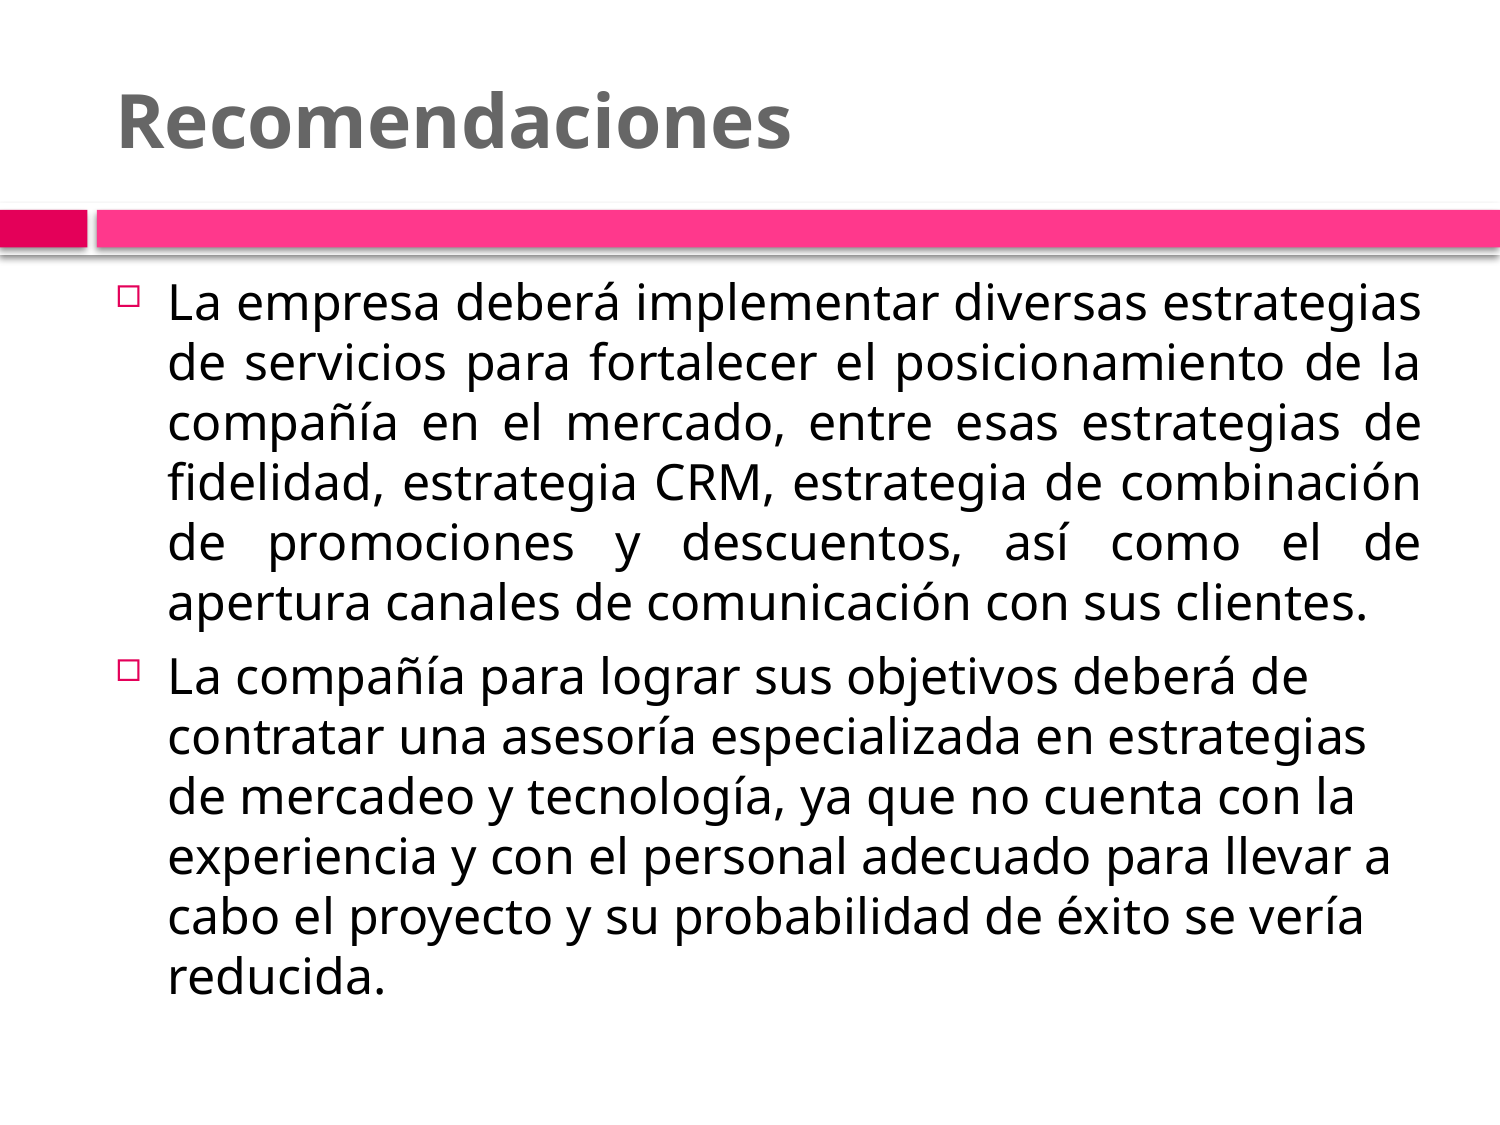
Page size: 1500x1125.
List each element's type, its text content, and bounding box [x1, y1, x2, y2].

title Recomendaciones [100, 37, 1439, 201]
list La empresa deberá implementar diversas estrategias de servicios para fortalecer el posicionamiento de la compañía en el mercado, entre esas estrategias de fidelidad, estrategia CRM, estrategia de combinación de promociones y descuentos, así como el de apertura canales de comunicación con sus clientes. La compañía para lograr sus objetivos deberá de contratar una asesoría especializada en estrategias de mercadeo y tecnología, ya que no cuenta con la experiencia y con el personal adecuado para llevar a cabo el proyecto y su probabilidad de éxito se vería reducida. [100, 262, 1439, 1001]
